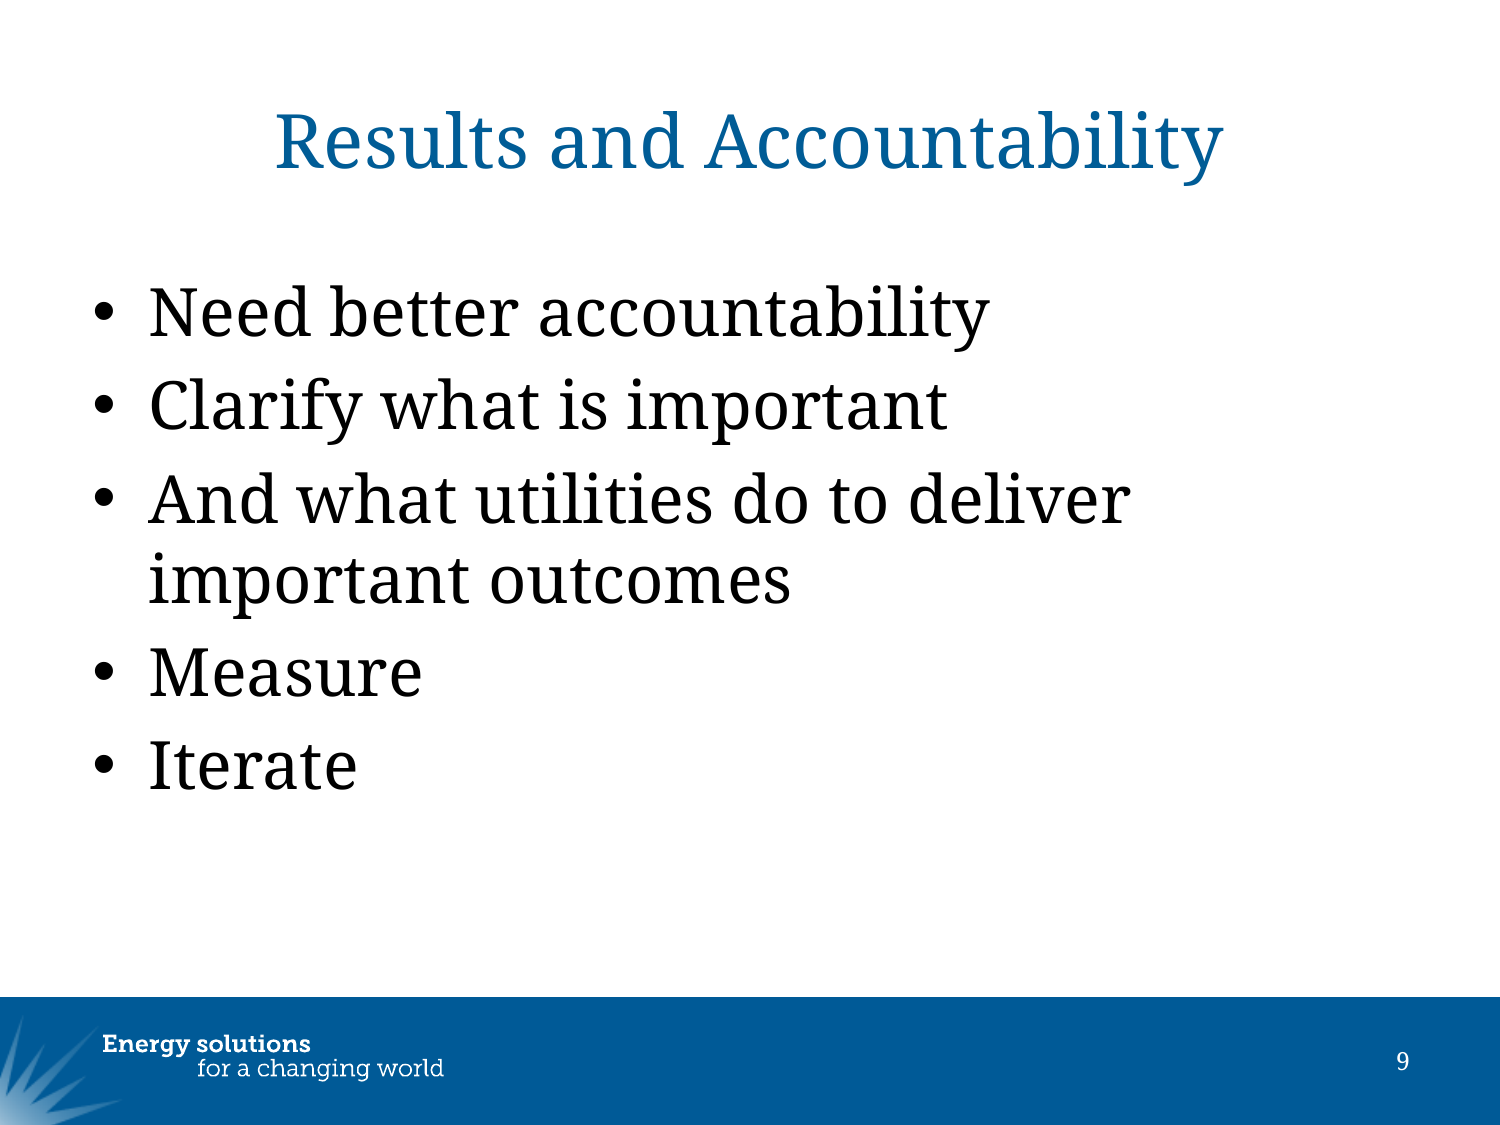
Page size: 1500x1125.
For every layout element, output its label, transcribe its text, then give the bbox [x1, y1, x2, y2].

title Results and Accountability [75, 45, 1425, 233]
slide_number 9 [1074, 1032, 1425, 1093]
list Need better accountability Clarify what is important And what utilities do to deliver important outcomes Measure Iterate [77, 262, 1425, 932]
